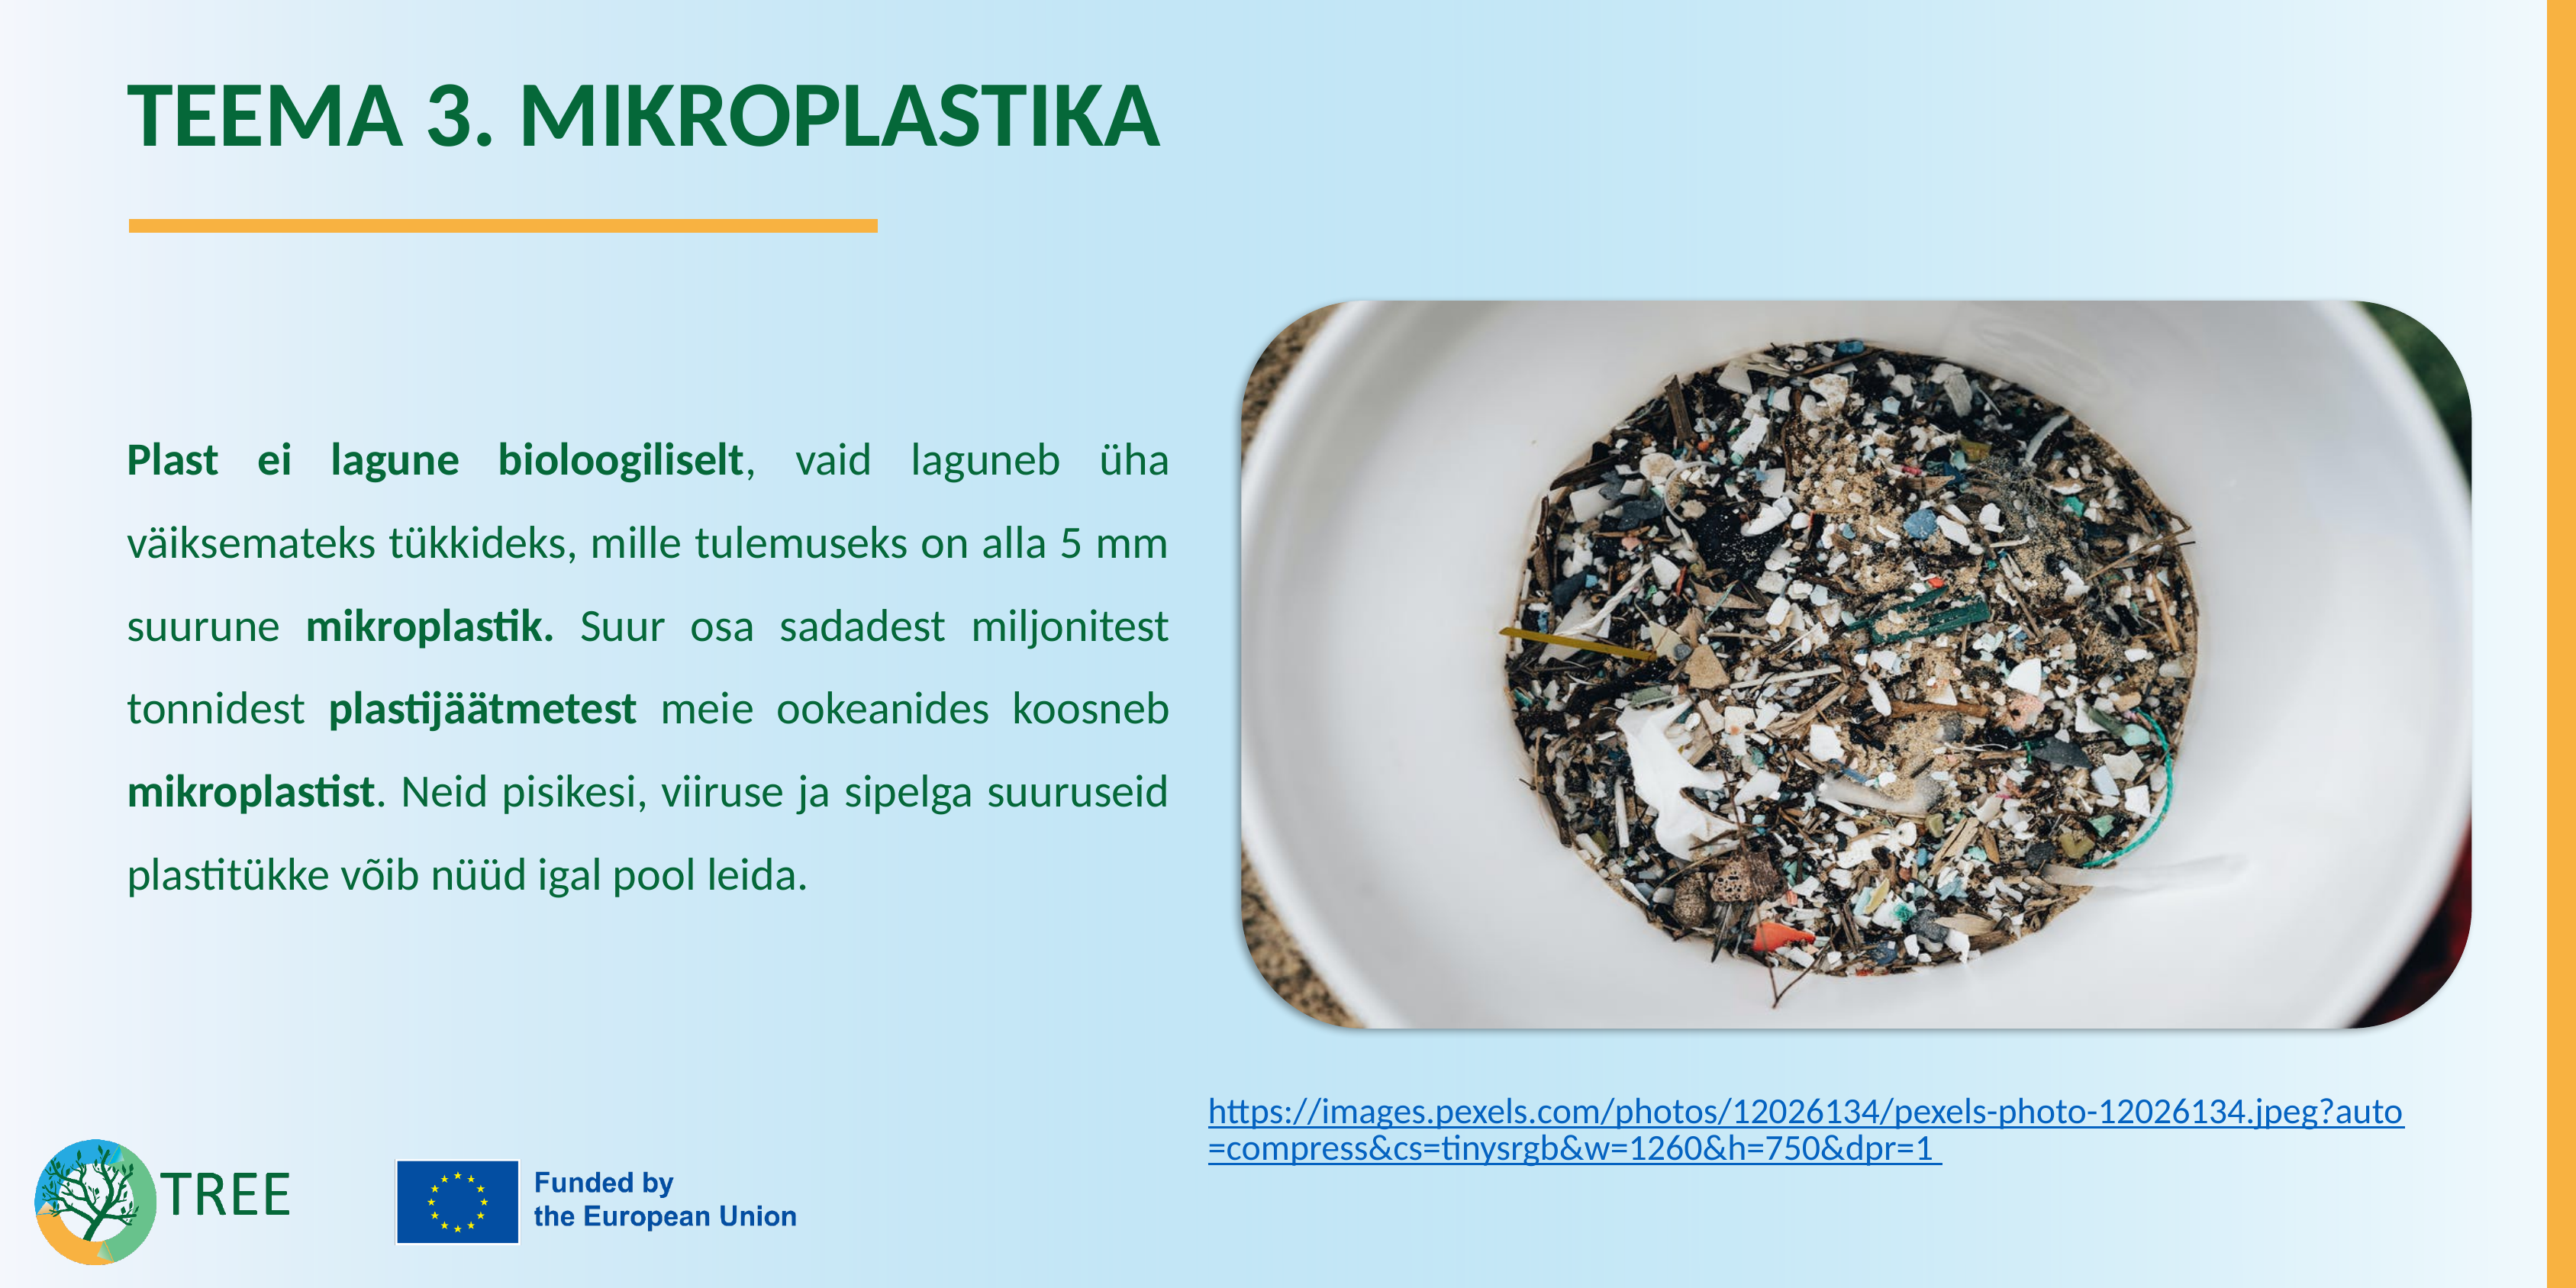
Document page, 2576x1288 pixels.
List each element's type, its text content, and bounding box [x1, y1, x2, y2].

text_box Plast ei lagune bioloogiliselt, vaid laguneb üha väiksemateks tükkideks, mille tulemuseks on alla 5 mm suurune mikroplastik. Suur osa sadadest miljonitest tonnidest plastijäätmetest meie ookeanides koosneb mikroplastist. Neid pisikesi, viiruse ja sipelga suuruseid plastitükke võib nüüd igal pool leida. [108, 392, 1190, 909]
text_box [0, 0, 2547, 1288]
picture [34, 1139, 289, 1265]
text_box [2547, 0, 2576, 1288]
text_box https://images.pexels.com/photos/12026134/pexels-photo-12026134.jpeg?auto=compress&cs=tinysrgb&w=1260&h=750&dpr=1 [1189, 1068, 2439, 1150]
picture [392, 1156, 827, 1248]
text_box [129, 220, 878, 232]
picture [1241, 300, 2472, 1029]
text_box TEEMA 3. MIKROPLASTIKA [108, 43, 2511, 174]
